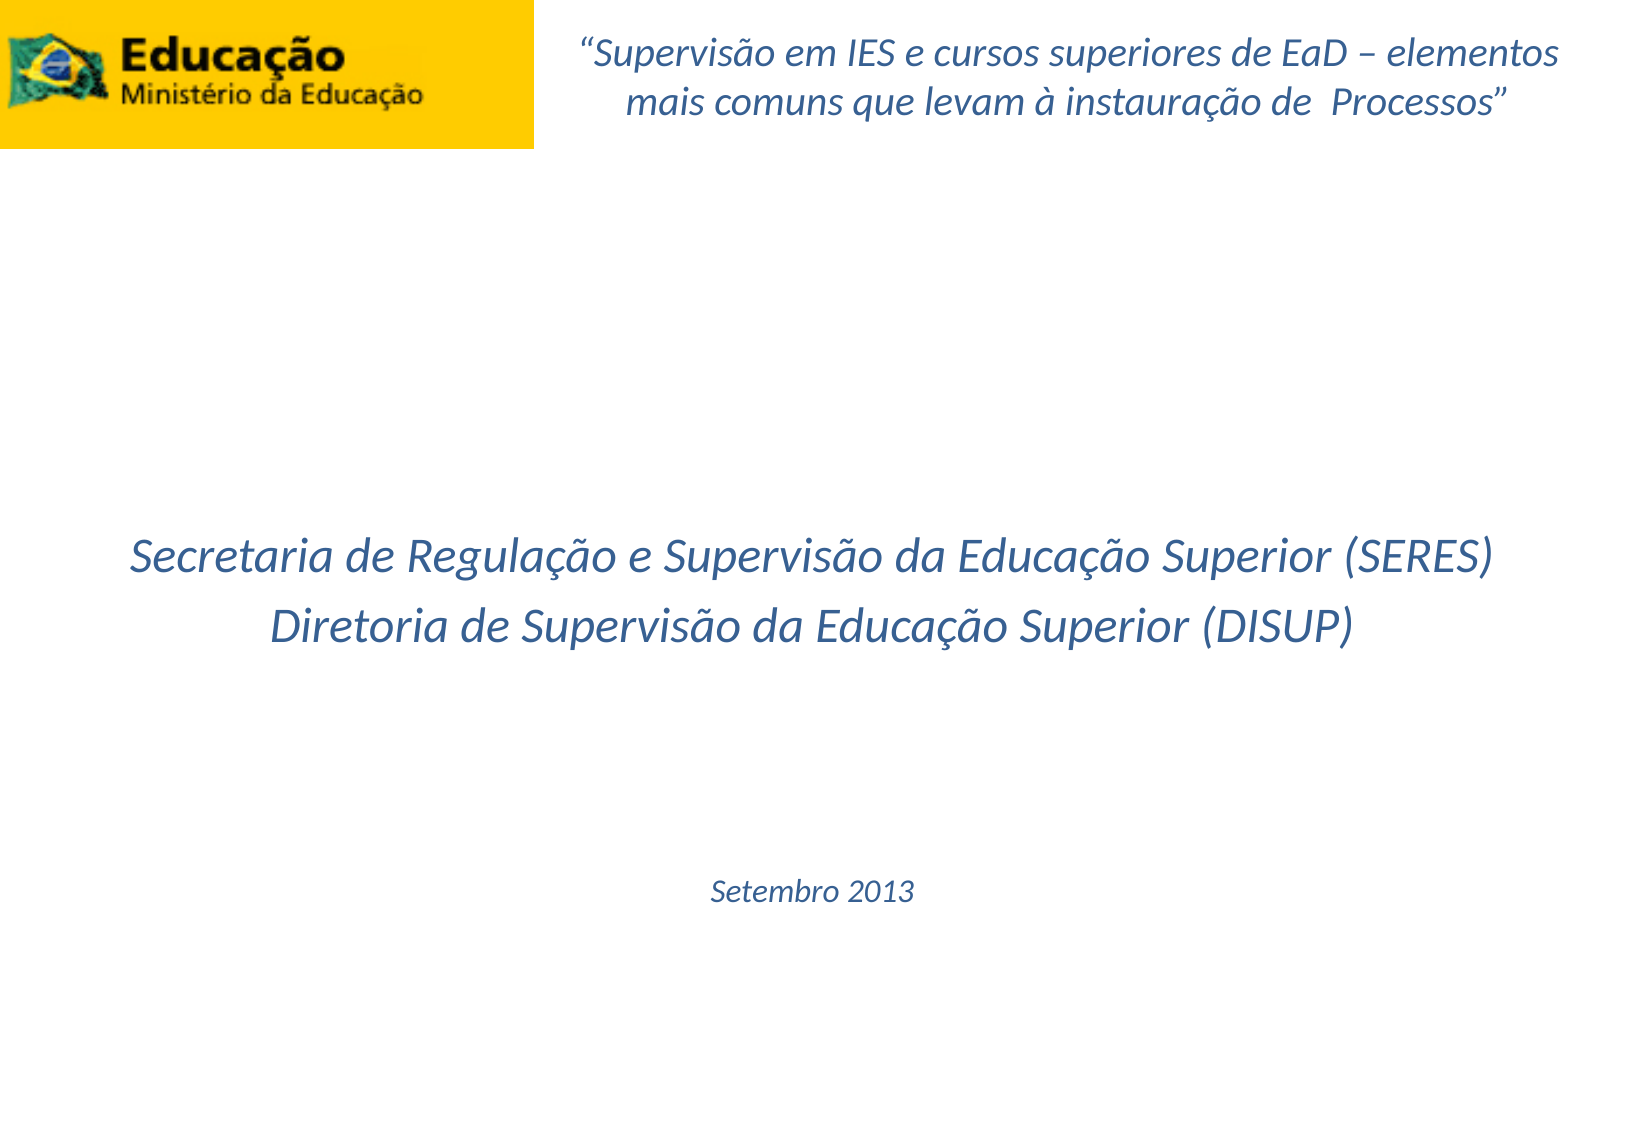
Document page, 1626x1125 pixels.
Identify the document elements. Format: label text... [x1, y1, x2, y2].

picture [0, 0, 534, 150]
subtitle Secretaria de Regulação e Supervisão da Educação Superior (SERES) Diretoria de Supervisão da Educação Superior (DISUP) Setembro 2013 [21, 515, 1604, 1083]
text_box “Supervisão em IES e cursos superiores de EaD – elementos mais comuns que levam à instauração de Processos” [535, 0, 1604, 149]
